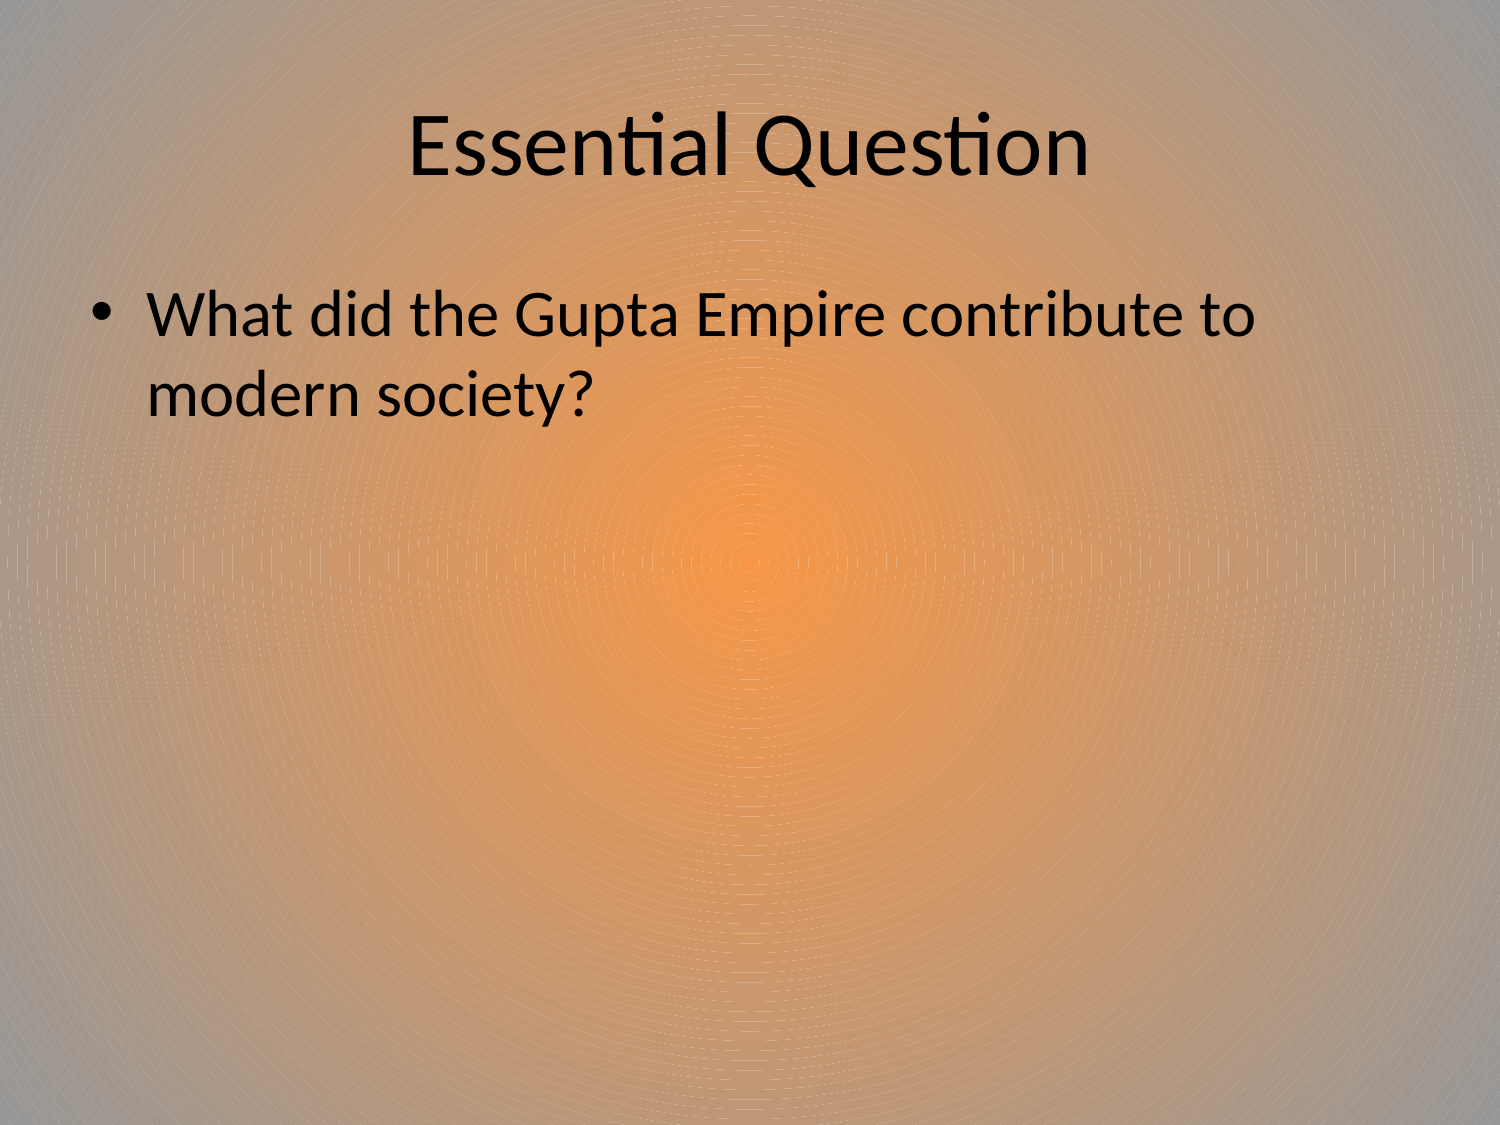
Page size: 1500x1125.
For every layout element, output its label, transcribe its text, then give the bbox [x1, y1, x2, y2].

title Essential Question [75, 45, 1425, 233]
text_box [99, 512, 1450, 686]
text_box [99, 686, 1450, 987]
list What did the Gupta Empire contribute to modern society? [75, 262, 1425, 563]
